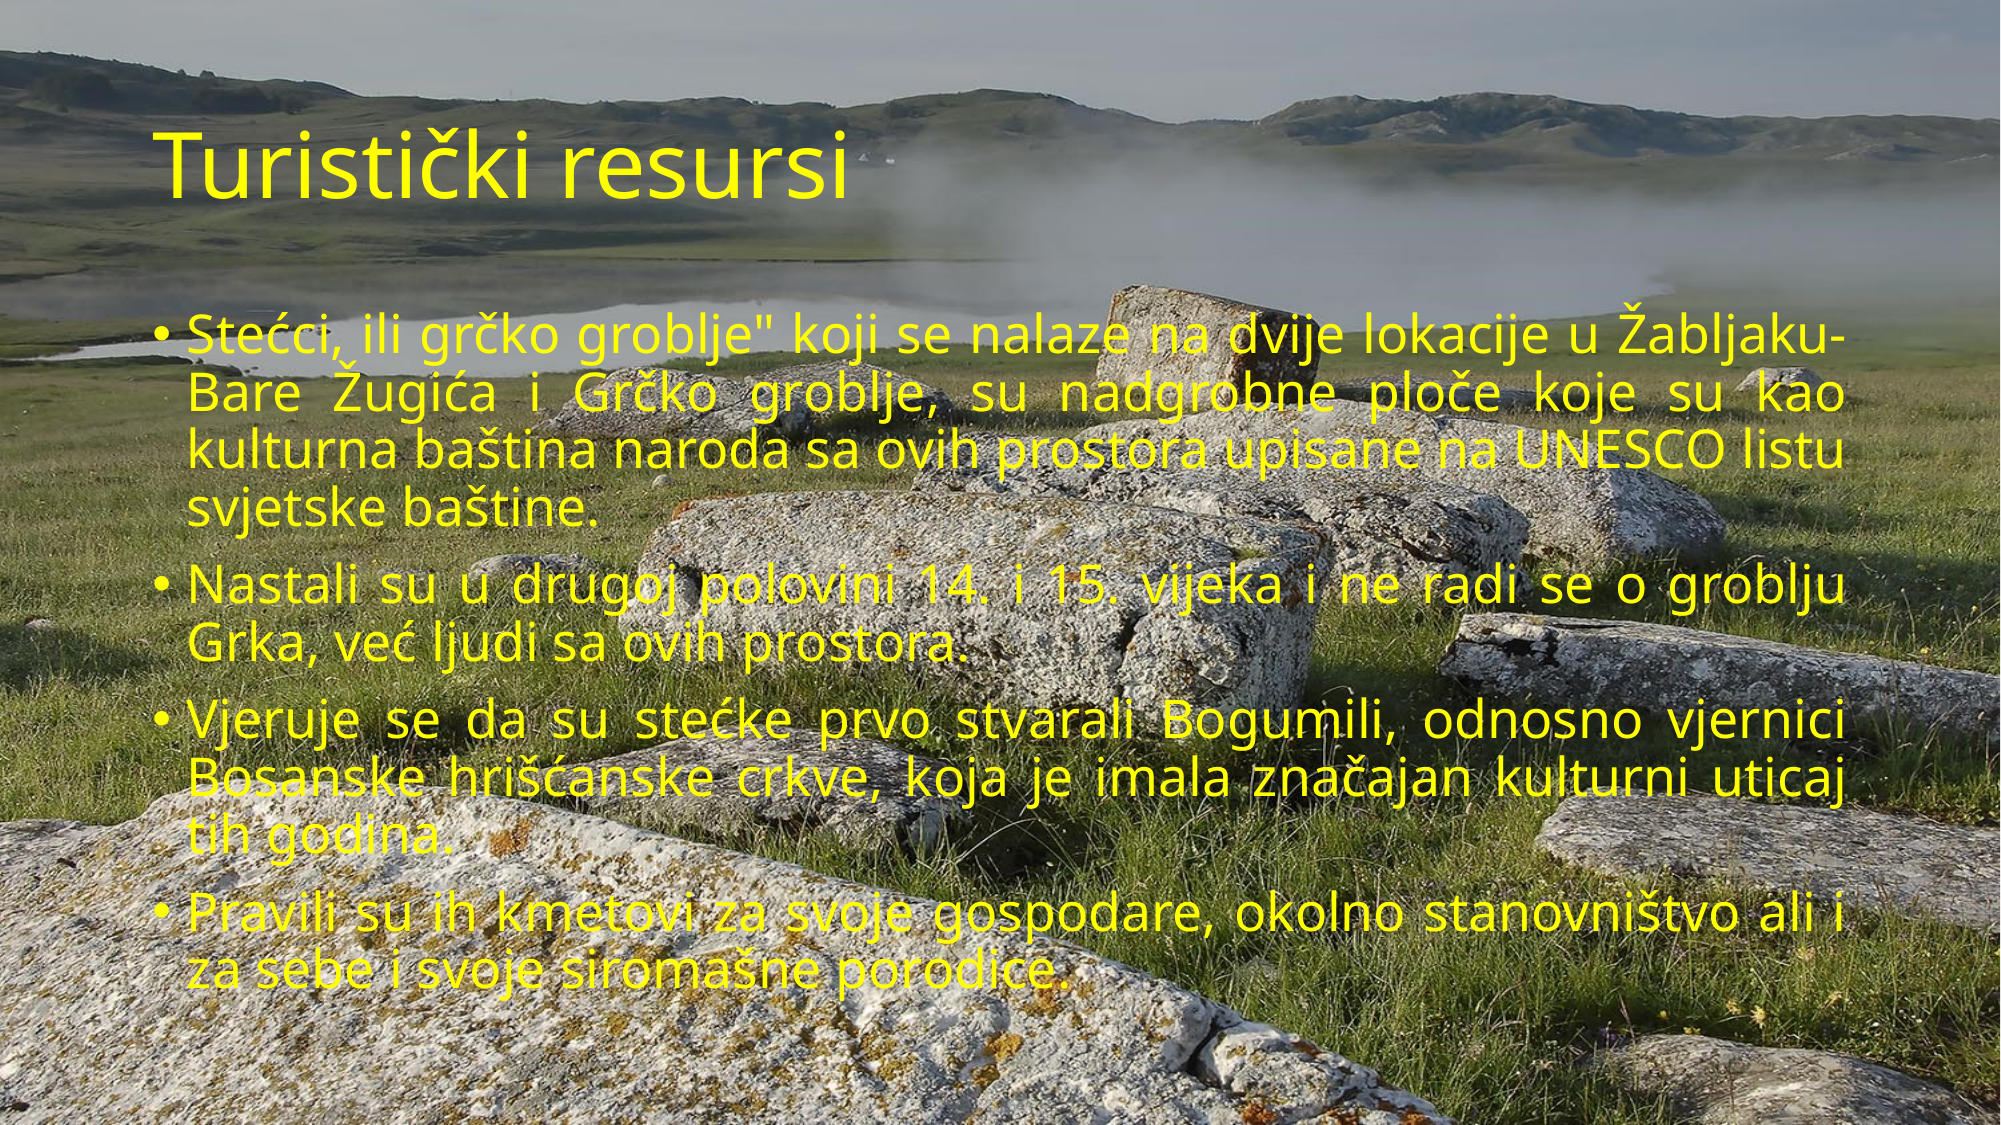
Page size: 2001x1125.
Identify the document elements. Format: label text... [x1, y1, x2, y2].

title Turistički resursi [137, 59, 1863, 278]
list Stećci, ili grčko groblje" koji se nalaze na dvije lokacije u Žabljaku- Bare Žugića i Grčko groblje, su nadgrobne ploče koje su kao kulturna baština naroda sa ovih prostora upisane na UNESCO listu svjetske baštine. Nastali su u drugoj polovini 14. i 15. vijeka i ne radi se o groblju Grka, već ljudi sa ovih prostora. Vjeruje se da su stećke prvo stvarali Bogumili, odnosno vjernici Bosanske hrišćanske crkve, koja je imala značajan kulturni uticaj tih godina. Pravili su ih kmetovi za svoje gospodare, okolno stanovništvo ali i za sebe i svoje siromašne porodice. [137, 299, 1863, 1014]
picture [0, 0, 2001, 1125]
